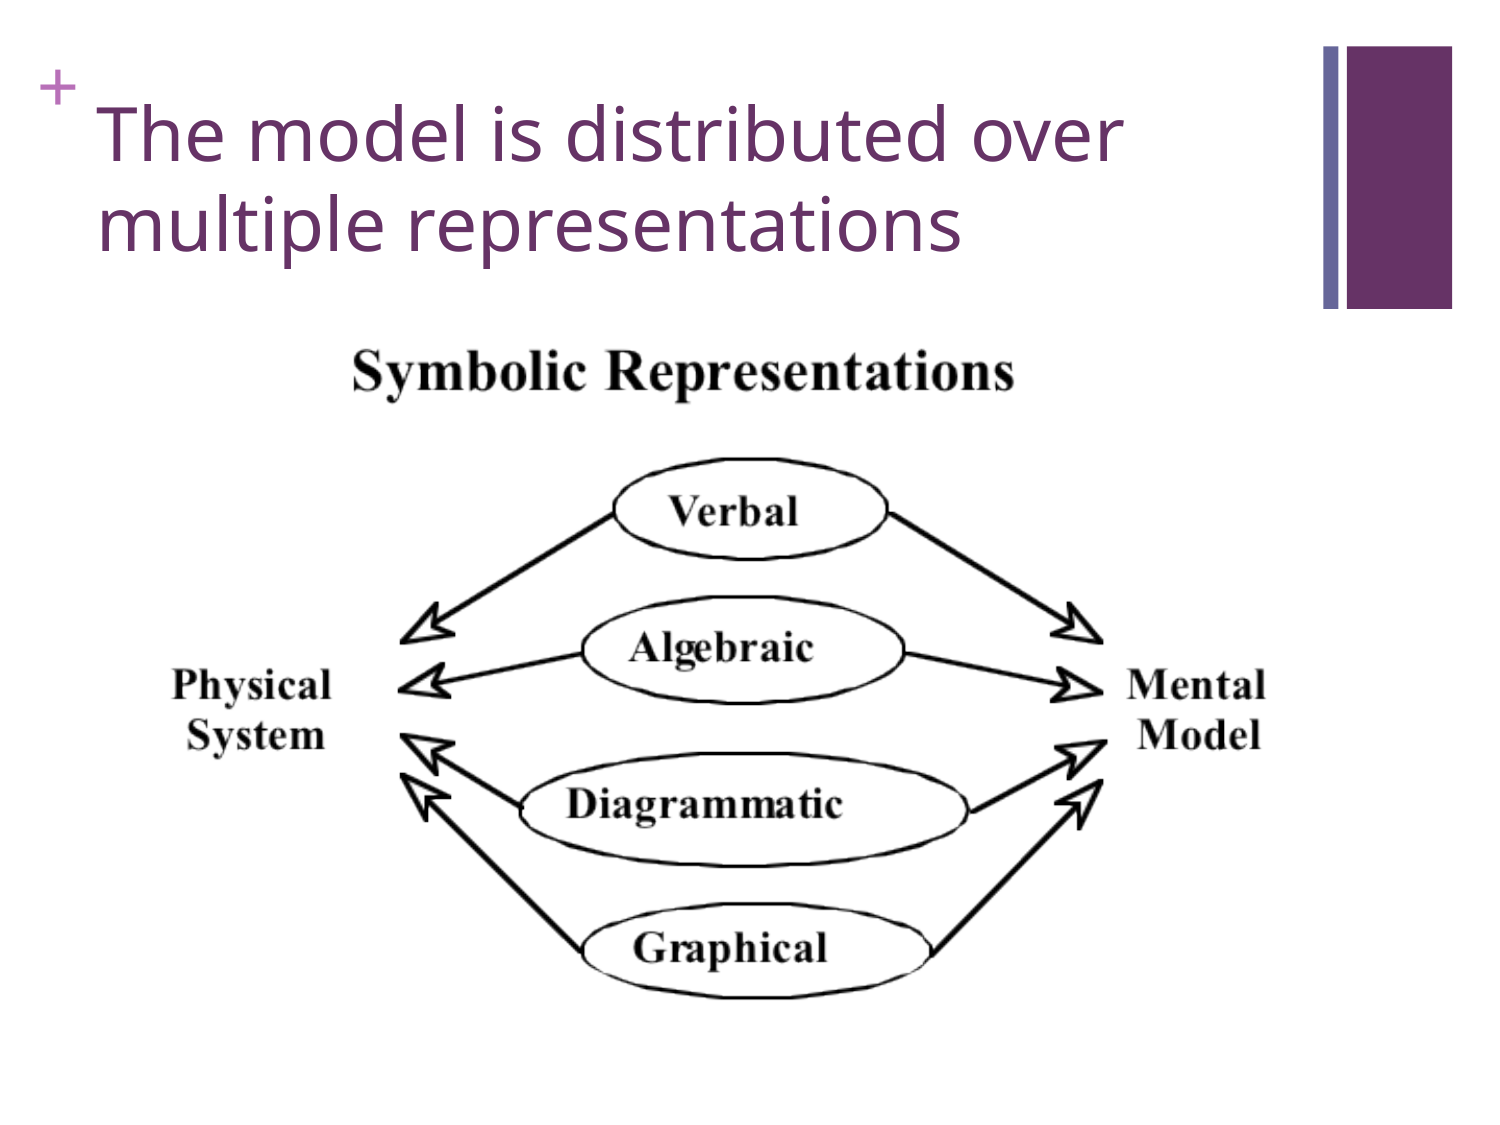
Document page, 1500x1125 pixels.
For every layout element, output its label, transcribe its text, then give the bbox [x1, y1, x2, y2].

title The model is distributed over multiple representations [81, 79, 1322, 263]
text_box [149, 324, 1372, 1013]
